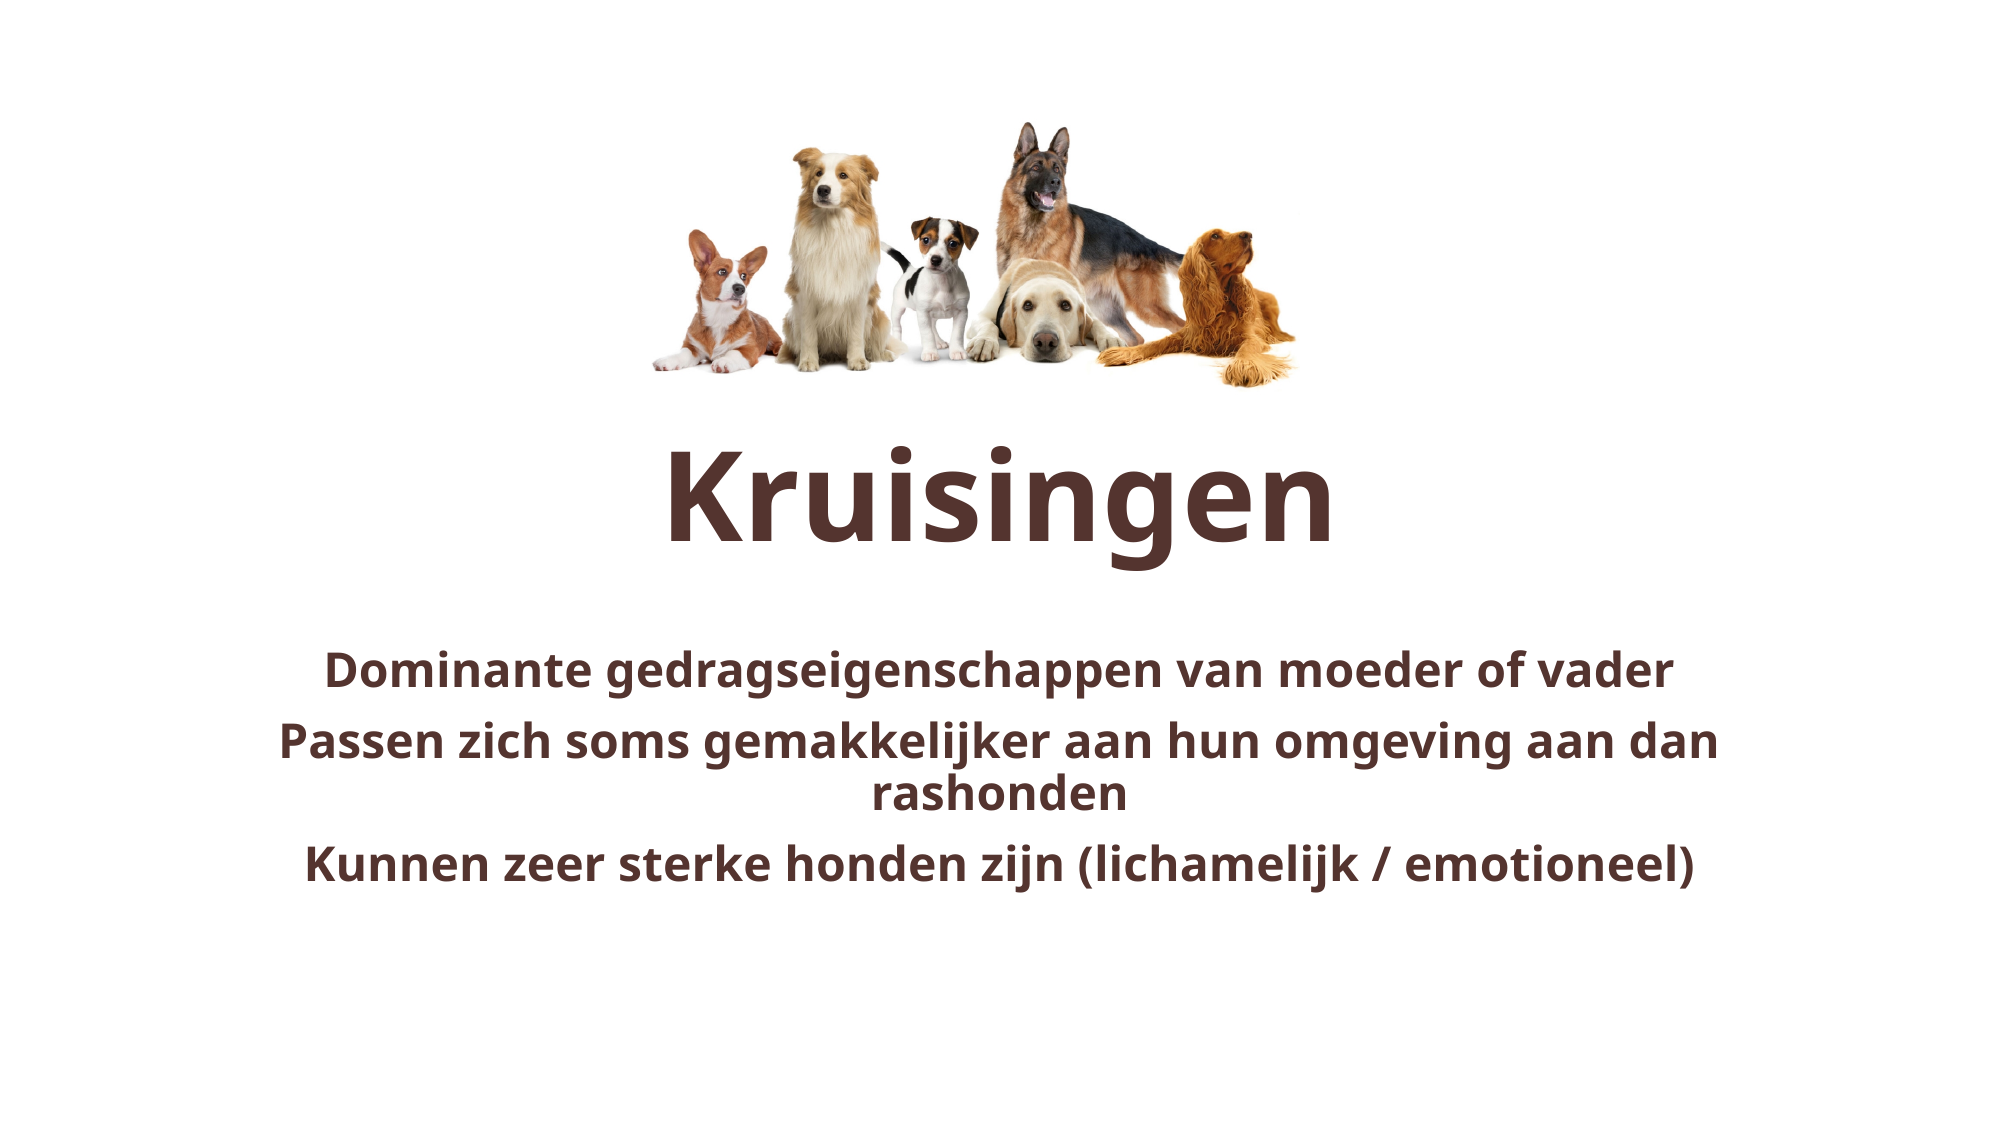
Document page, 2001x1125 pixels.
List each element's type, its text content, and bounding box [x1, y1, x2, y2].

subtitle Dominante gedragseigenschappen van moeder of vader Passen zich soms gemakkelijker aan hun omgeving aan dan rashonden Kunnen zeer sterke honden zijn (lichamelijk / emotioneel) [249, 590, 1750, 963]
title Kruisingen [249, 184, 1750, 576]
picture [651, 118, 1300, 395]
